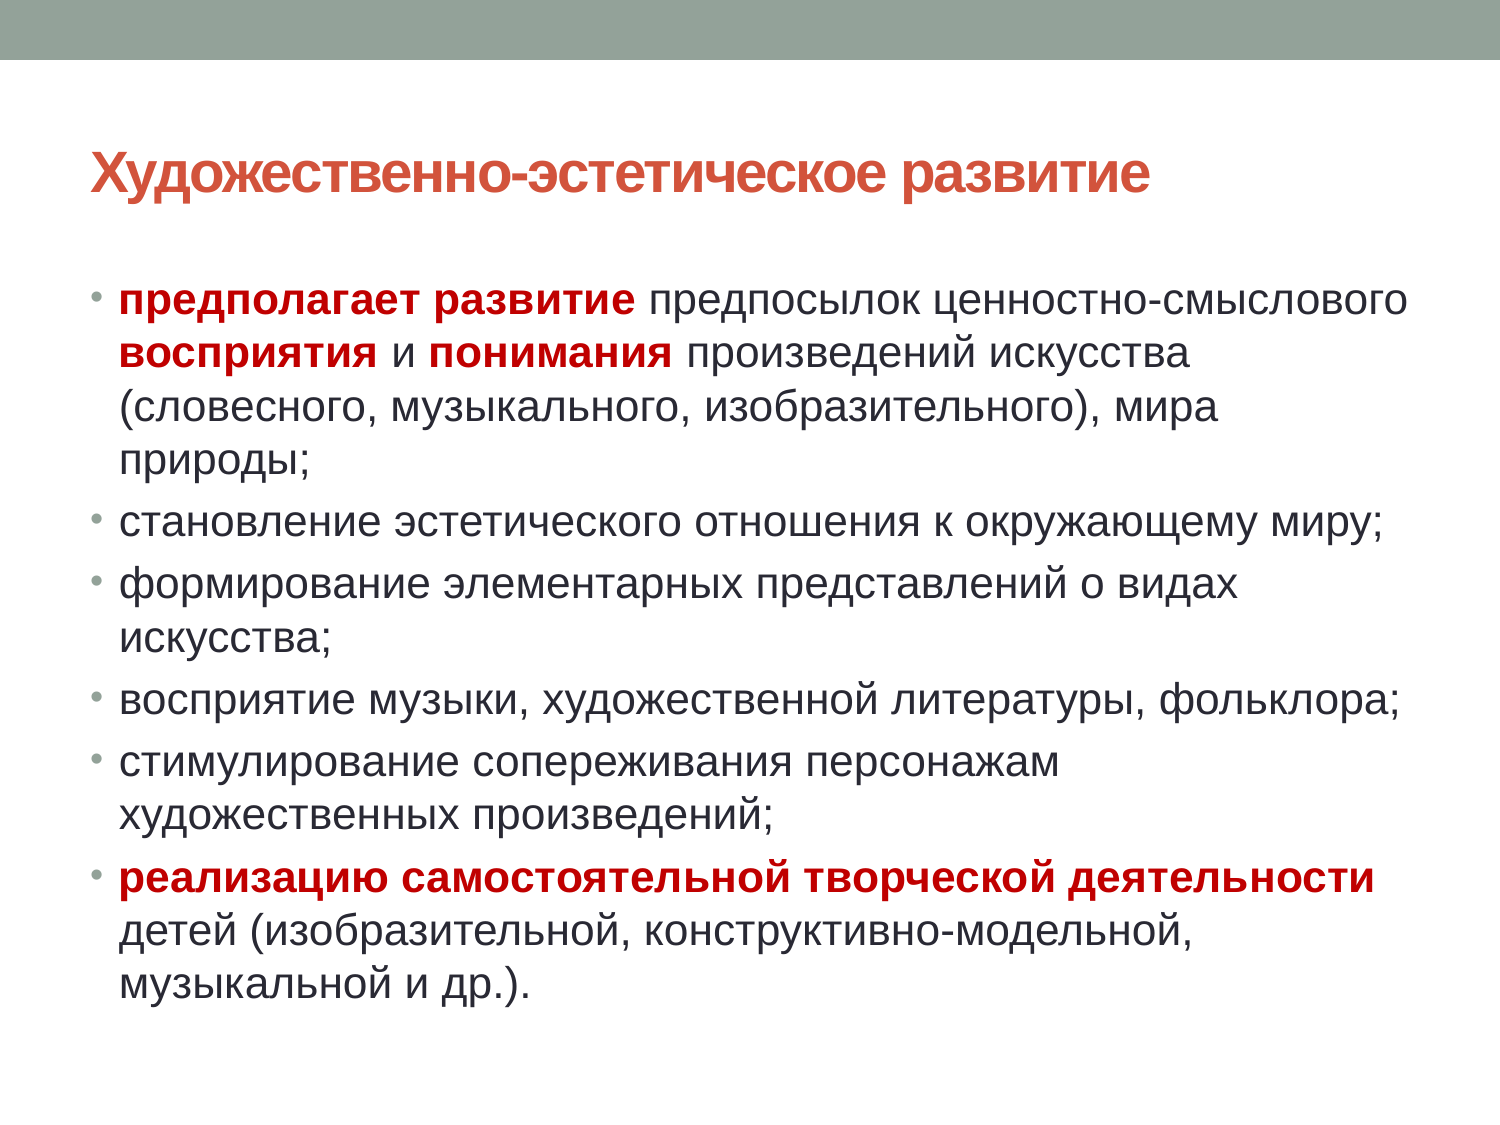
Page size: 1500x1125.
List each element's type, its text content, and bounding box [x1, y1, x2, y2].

list предполагает развитие предпосылок ценностно-смыслового восприятия и понимания произведений искусства (словесного, музыкального, изобразительного), мира природы; становление эстетического отношения к окружающему миру; формирование элементарных представлений о видах искусства; восприятие музыки, художественной литературы, фольклора; стимулирование сопереживания персонажам художественных произведений; реализацию самостоятельной творческой деятельности детей (изобразительной, конструктивно-модельной, музыкальной и др.). [75, 262, 1425, 1063]
title Художественно-эстетическое развитие [75, 87, 1425, 250]
